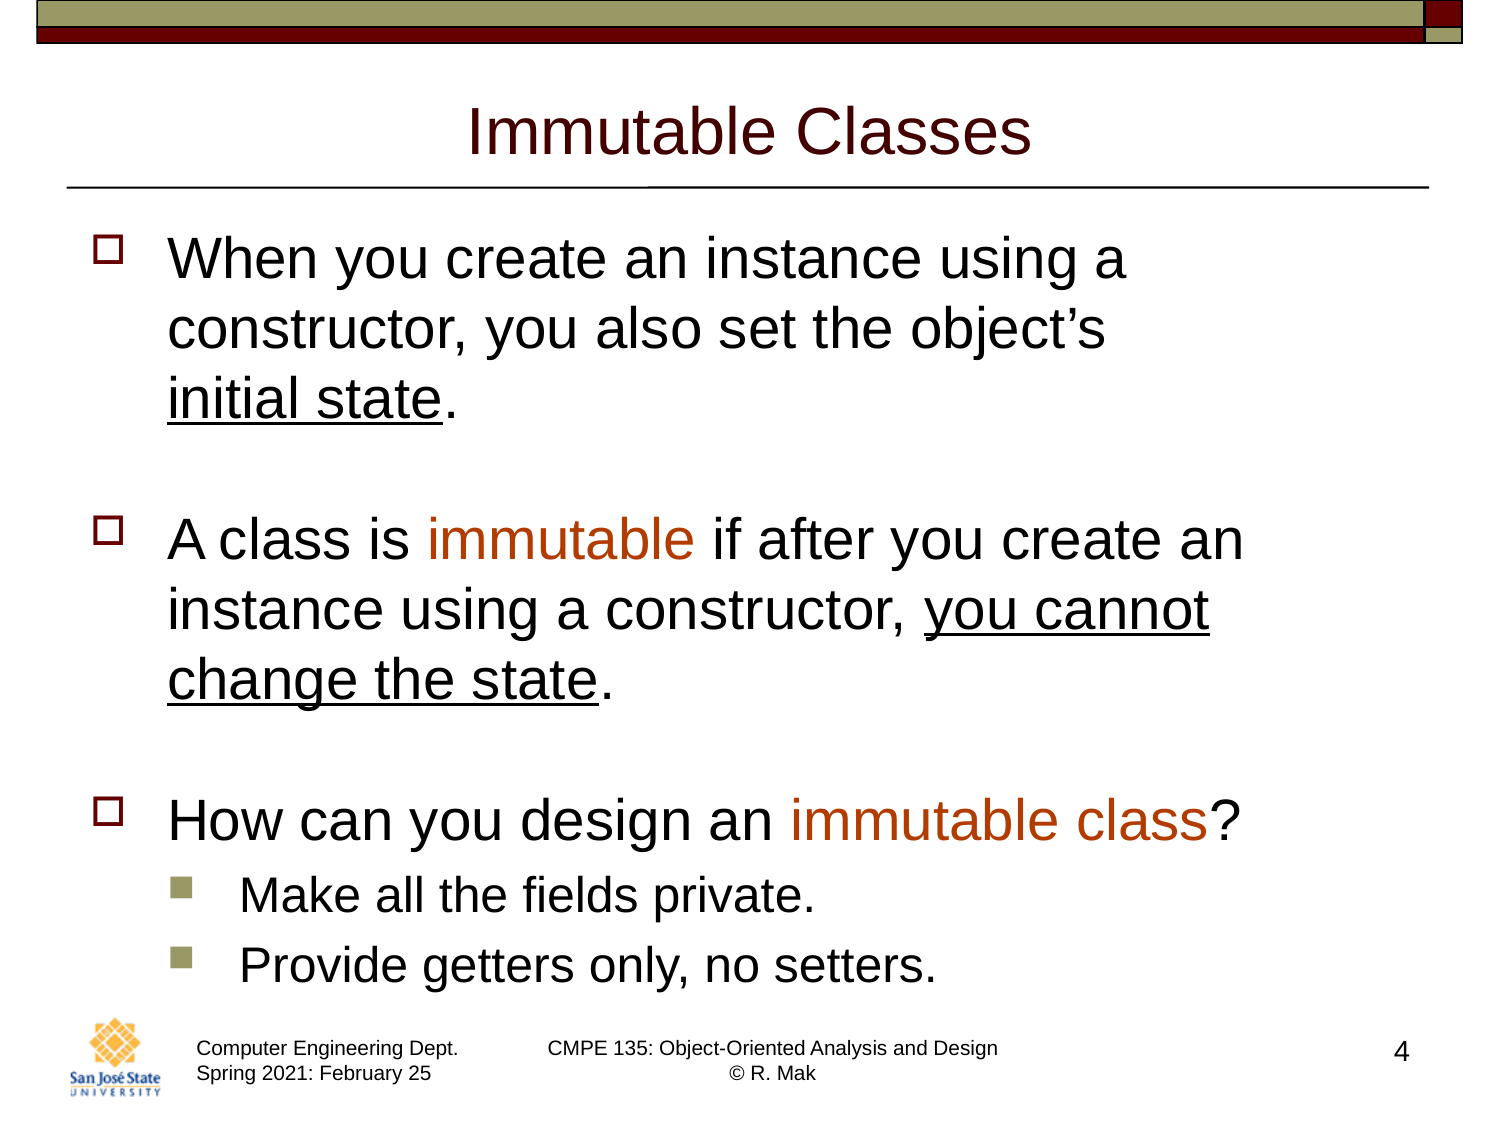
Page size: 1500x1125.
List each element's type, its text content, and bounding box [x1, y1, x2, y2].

title Immutable Classes [75, 67, 1425, 175]
slide_number 4 [1335, 1025, 1425, 1100]
picture [60, 1012, 166, 1112]
list When you create an instance using a constructor, you also set the object’s initial state. A class is immutable if after you create an instance using a constructor, you cannot change the state. How can you design an immutable class? Make all the fields private. Provide getters only, no setters. [75, 212, 1425, 1006]
